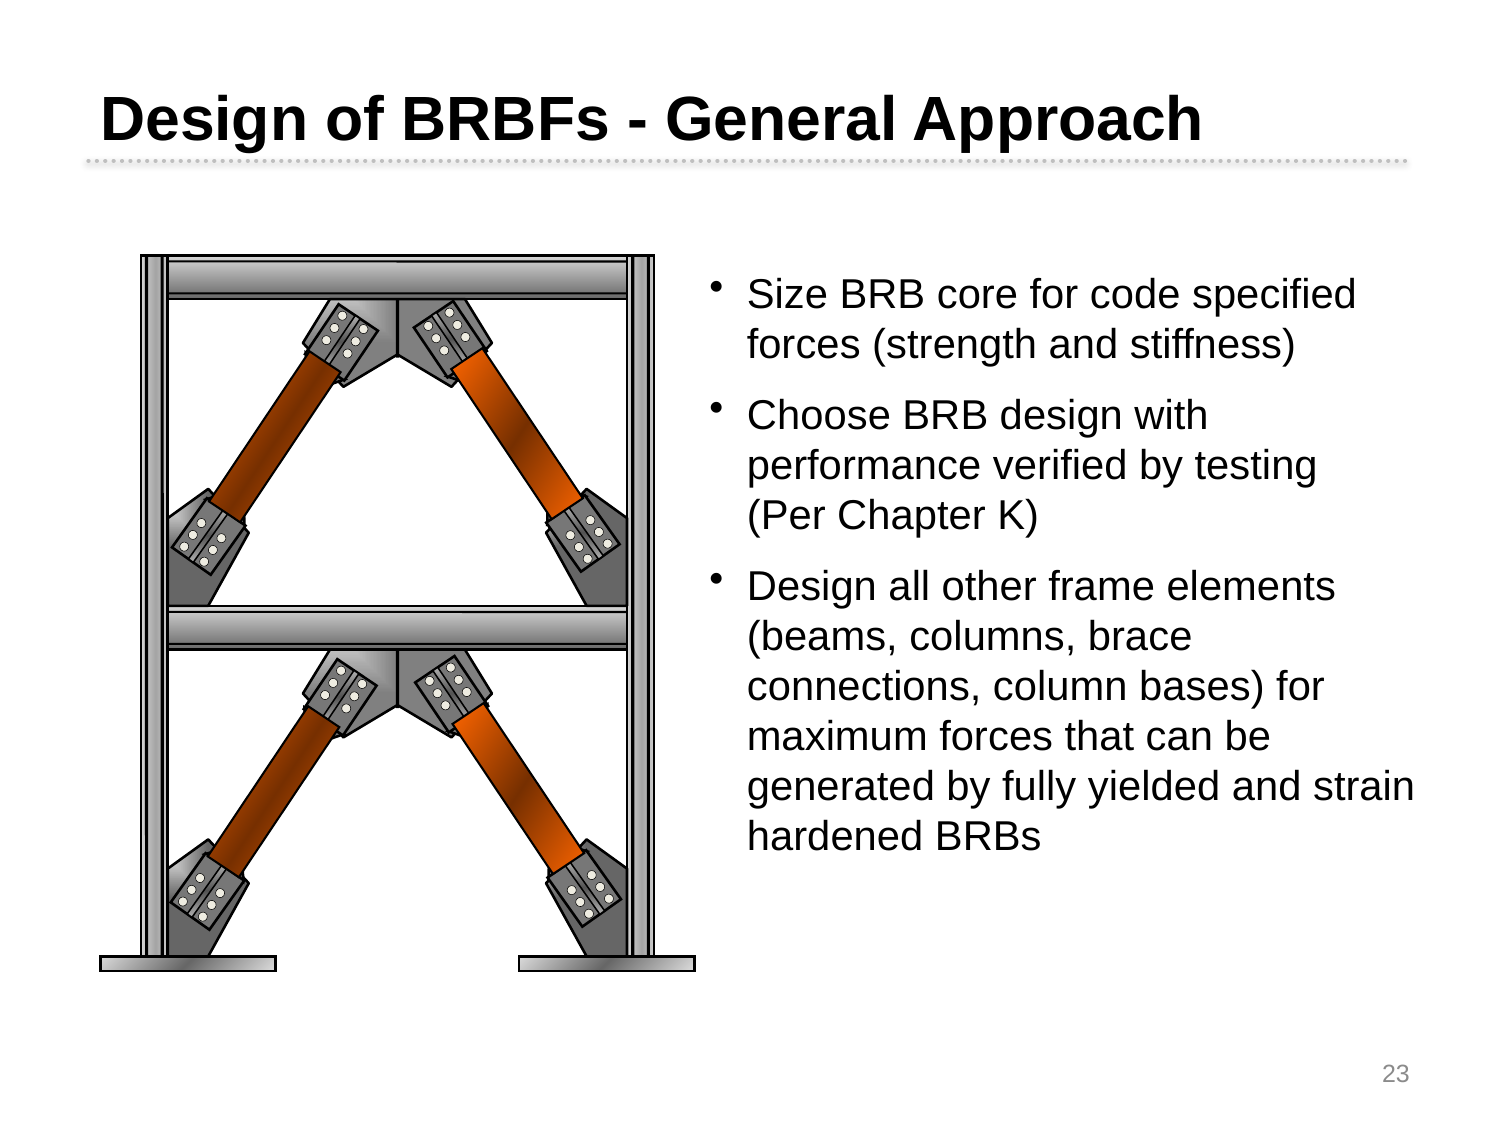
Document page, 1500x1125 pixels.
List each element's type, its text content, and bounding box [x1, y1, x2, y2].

text_box [172, 839, 214, 896]
text_box [172, 533, 243, 604]
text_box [306, 605, 486, 650]
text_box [249, 291, 300, 943]
text_box [398, 307, 456, 387]
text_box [167, 605, 243, 650]
text_box Size BRB core for code specified forces (strength and stiffness) Choose BRB design with performance verified by testing (Per Chapter K) Design all other frame elements (beams, columns, brace connections, column bases) for maximum forces that can be generated by fully yielded and strain hardened BRBs [694, 259, 1451, 867]
text_box [172, 886, 243, 957]
list Design of BRBFs - General Approach [85, 70, 1432, 173]
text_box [547, 605, 628, 650]
text_box [172, 488, 213, 543]
text_box [306, 659, 335, 699]
text_box [459, 659, 486, 698]
text_box [460, 307, 486, 345]
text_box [140, 255, 168, 957]
text_box [519, 956, 695, 971]
text_box [306, 307, 334, 348]
text_box [339, 307, 397, 387]
text_box [582, 488, 621, 542]
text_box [626, 255, 655, 957]
text_box [547, 529, 621, 604]
text_box [581, 839, 621, 895]
text_box [100, 956, 276, 971]
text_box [491, 288, 543, 940]
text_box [167, 255, 628, 300]
text_box [547, 882, 621, 957]
text_box [398, 659, 454, 738]
slide_number 23 [1074, 1042, 1425, 1103]
text_box [341, 659, 397, 738]
